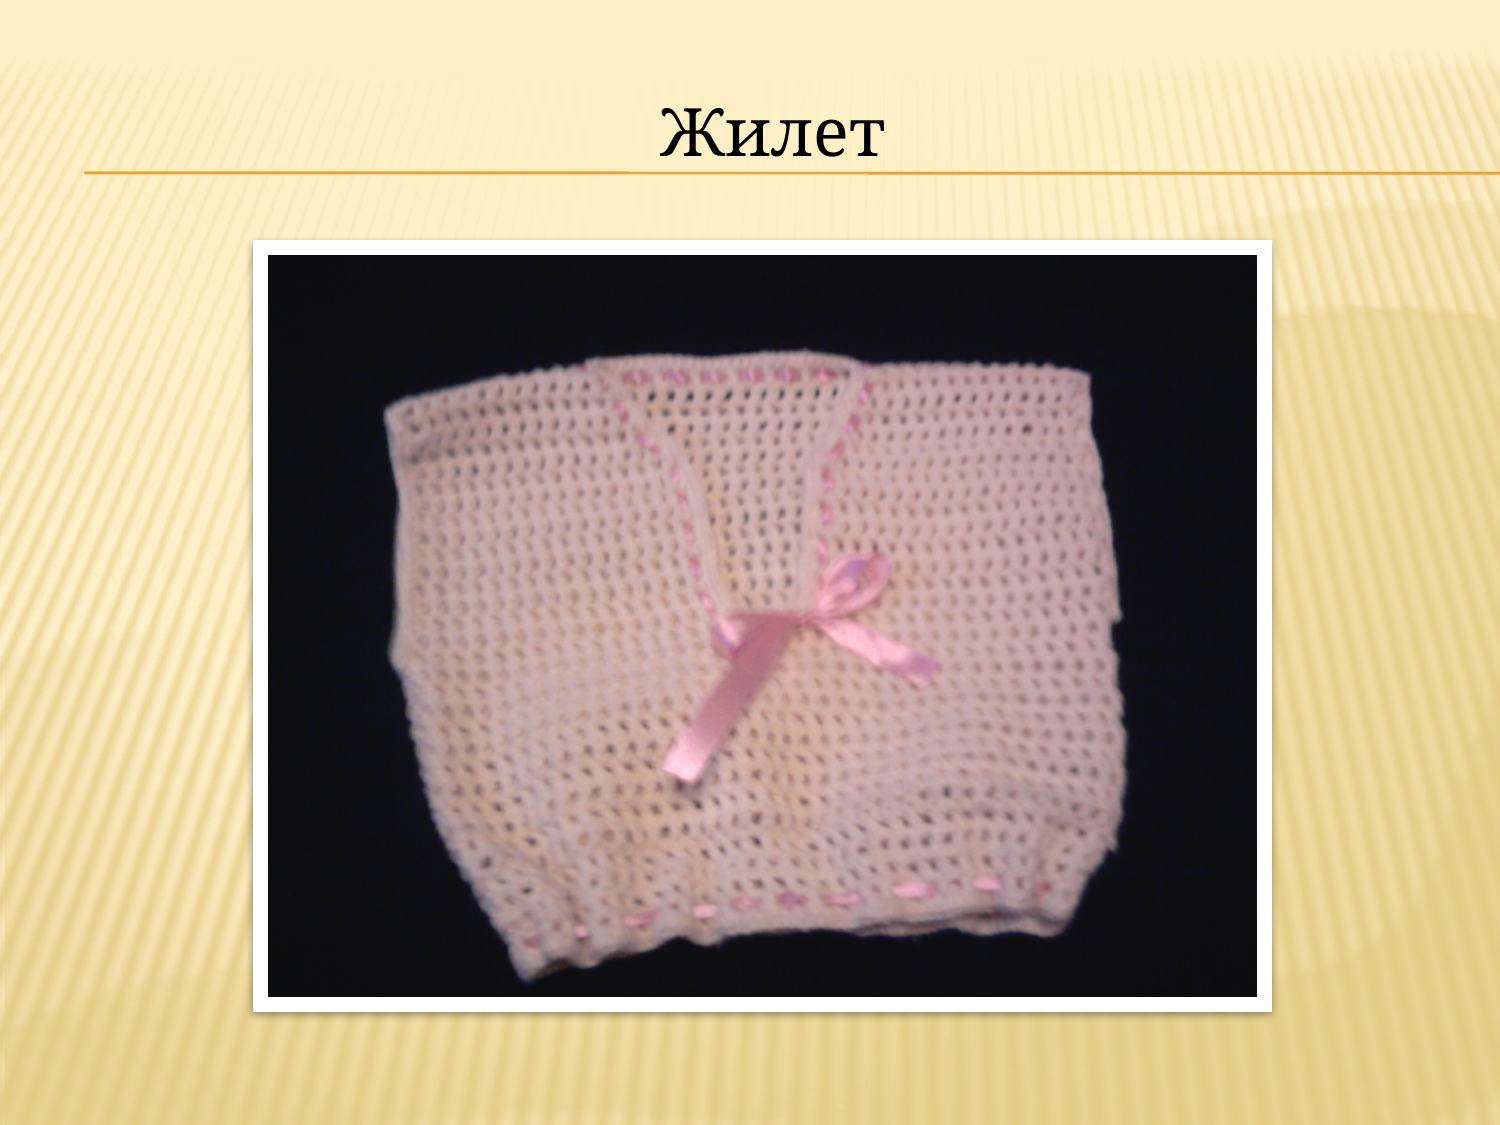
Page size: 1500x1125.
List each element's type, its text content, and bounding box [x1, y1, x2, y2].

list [267, 254, 1258, 998]
text_box Жилет [398, 81, 1149, 177]
